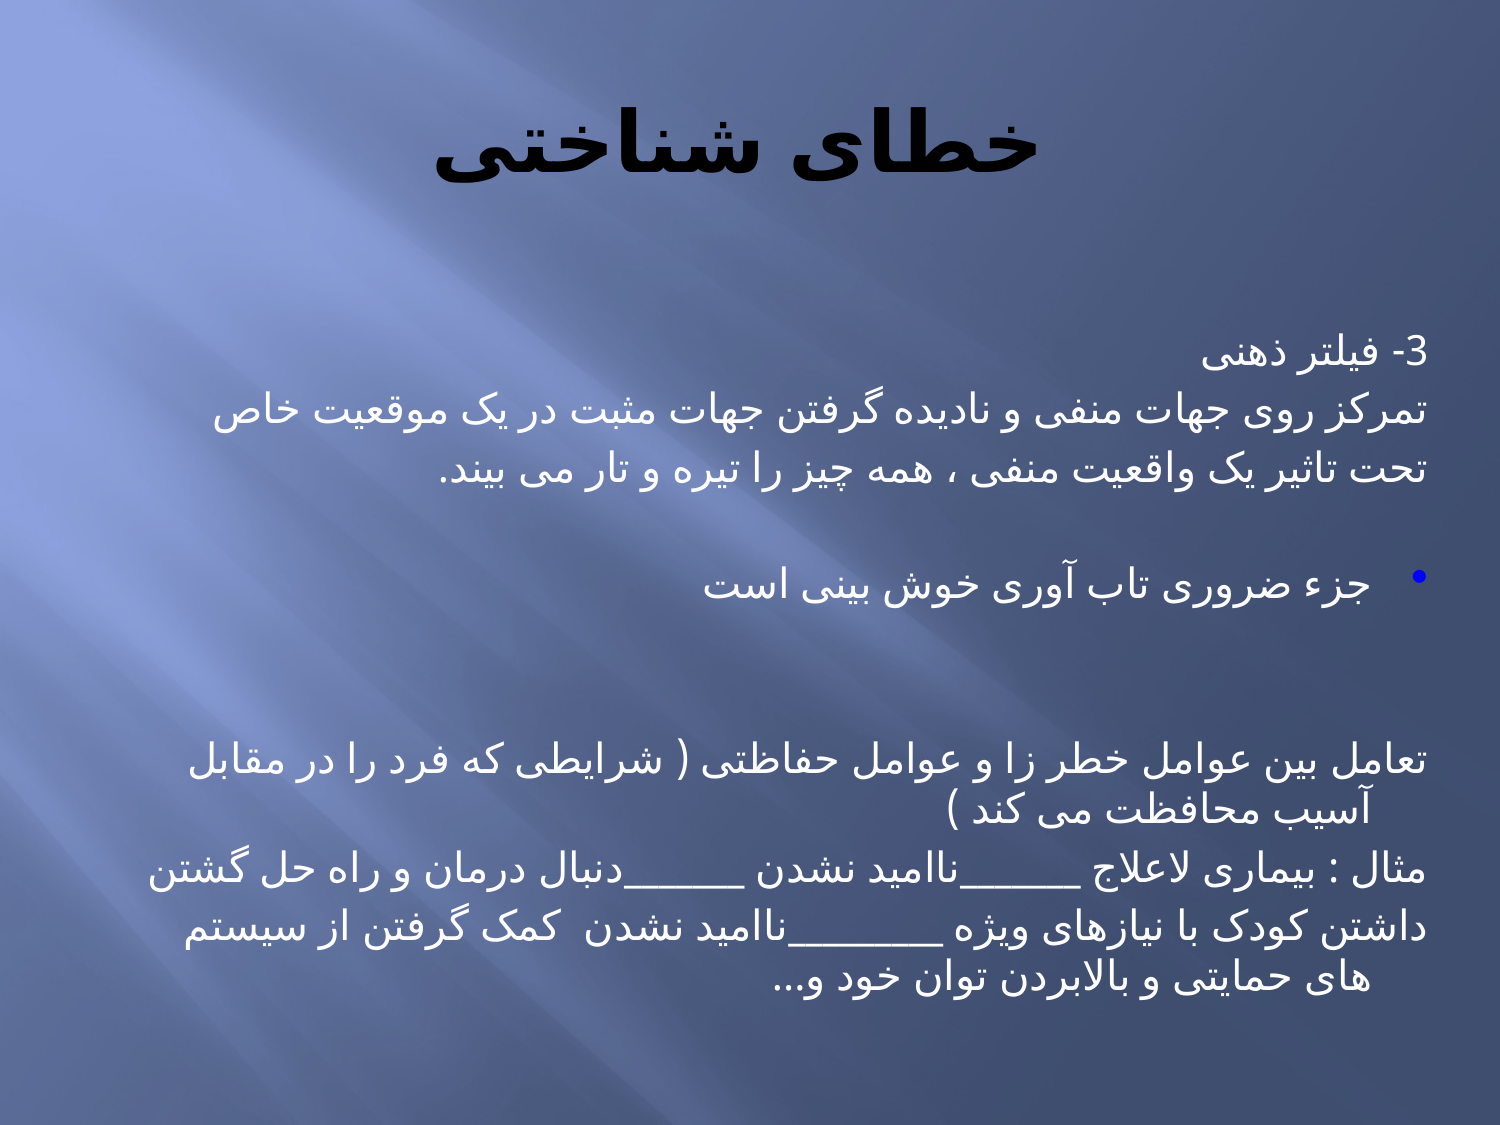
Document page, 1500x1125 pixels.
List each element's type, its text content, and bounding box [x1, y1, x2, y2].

title خطای شناختی [75, 45, 1425, 233]
text_box 3- فیلتر ذهنی تمرکز روی جهات منفی و نادیده گرفتن جهات مثبت در یک موقعیت خاص تحت تاثیر یک واقعیت منفی ، همه چیز را تیره و تار می بیند. جزء ضروری تاب آوری خوش بینی است تعامل بین عوامل خطر زا و عوامل حفاظتی ( شرایطی که فرد را در مقابل آسیب محافظت می کند ) مثال : بیماری لاعلاج _______ناامید نشدن _______دنبال درمان و راه حل گشتن داشتن کودک با نیازهای ویژه _________ناامید نشدن کمک گرفتن از سیستم های حمایتی و بالابردن توان خود و... [93, 316, 1444, 992]
